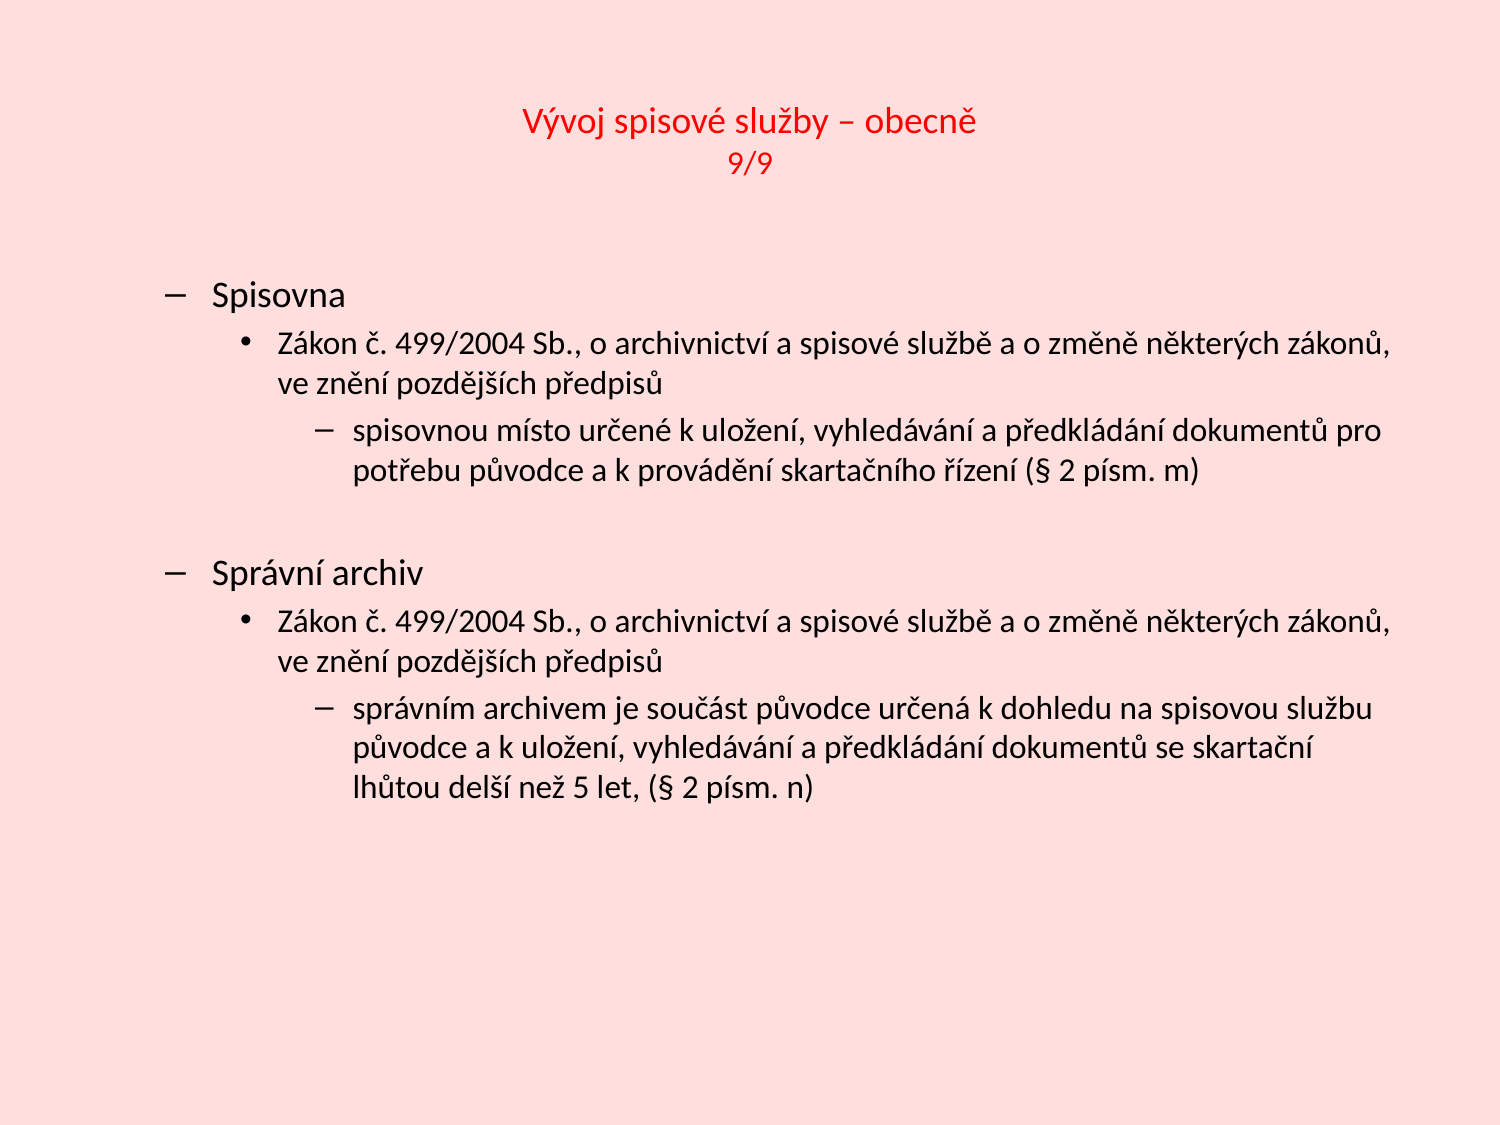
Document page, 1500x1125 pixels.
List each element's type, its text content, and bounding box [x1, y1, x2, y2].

title Vývoj spisové služby – obecně 9/9 [75, 45, 1425, 233]
list Spisovna Zákon č. 499/2004 Sb., o archivnictví a spisové službě a o změně některých zákonů, ve znění pozdějších předpisů spisovnou místo určené k uložení, vyhledávání a předkládání dokumentů pro potřebu původce a k provádění skartačního řízení (§ 2 písm. m) Správní archiv Zákon č. 499/2004 Sb., o archivnictví a spisové službě a o změně některých zákonů, ve znění pozdějších předpisů správním archivem je součást původce určená k dohledu na spisovou službu původce a k uložení, vyhledávání a předkládání dokumentů se skartační lhůtou delší než 5 let, (§ 2 písm. n) [75, 262, 1425, 1005]
